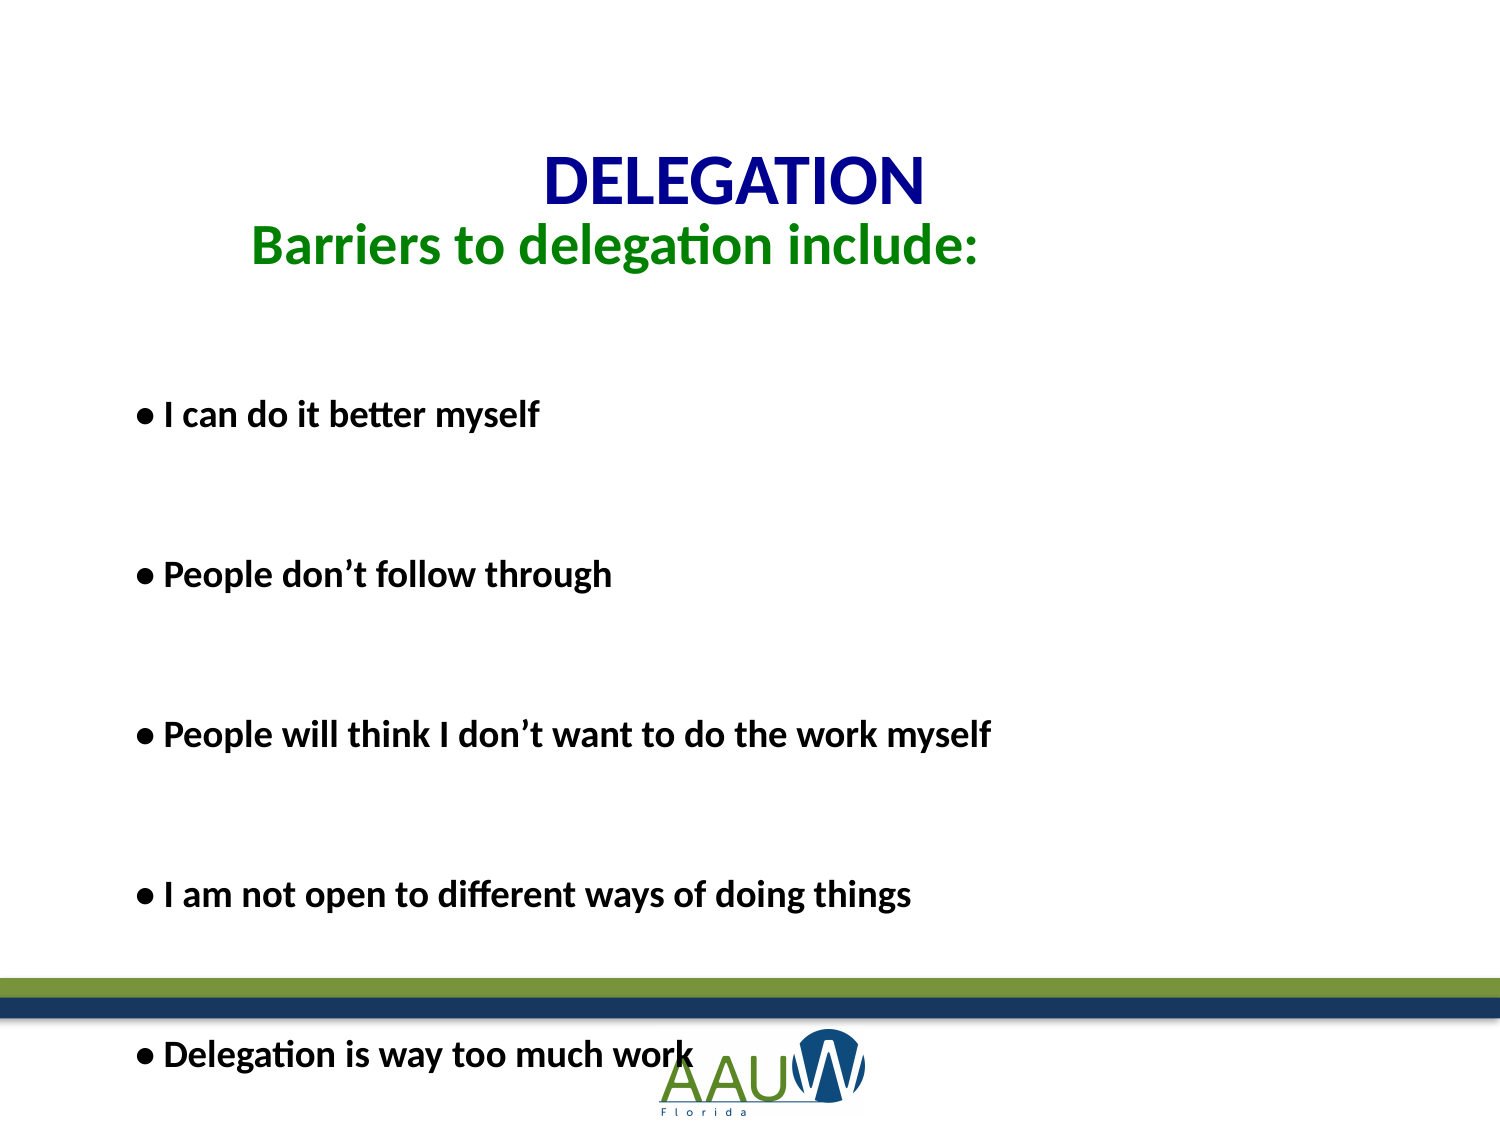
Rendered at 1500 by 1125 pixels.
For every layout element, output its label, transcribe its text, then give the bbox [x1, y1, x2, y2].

text_box DELEGATION [120, 109, 1350, 275]
text_box • I can do it better myself • People don’t follow through • People will think I don’t want to do the work myself • I am not open to different ways of doing things • Delegation is way too much work [120, 283, 1432, 1109]
picture [659, 1109, 865, 1116]
text_box Barriers to delegation include: [236, 199, 1103, 284]
